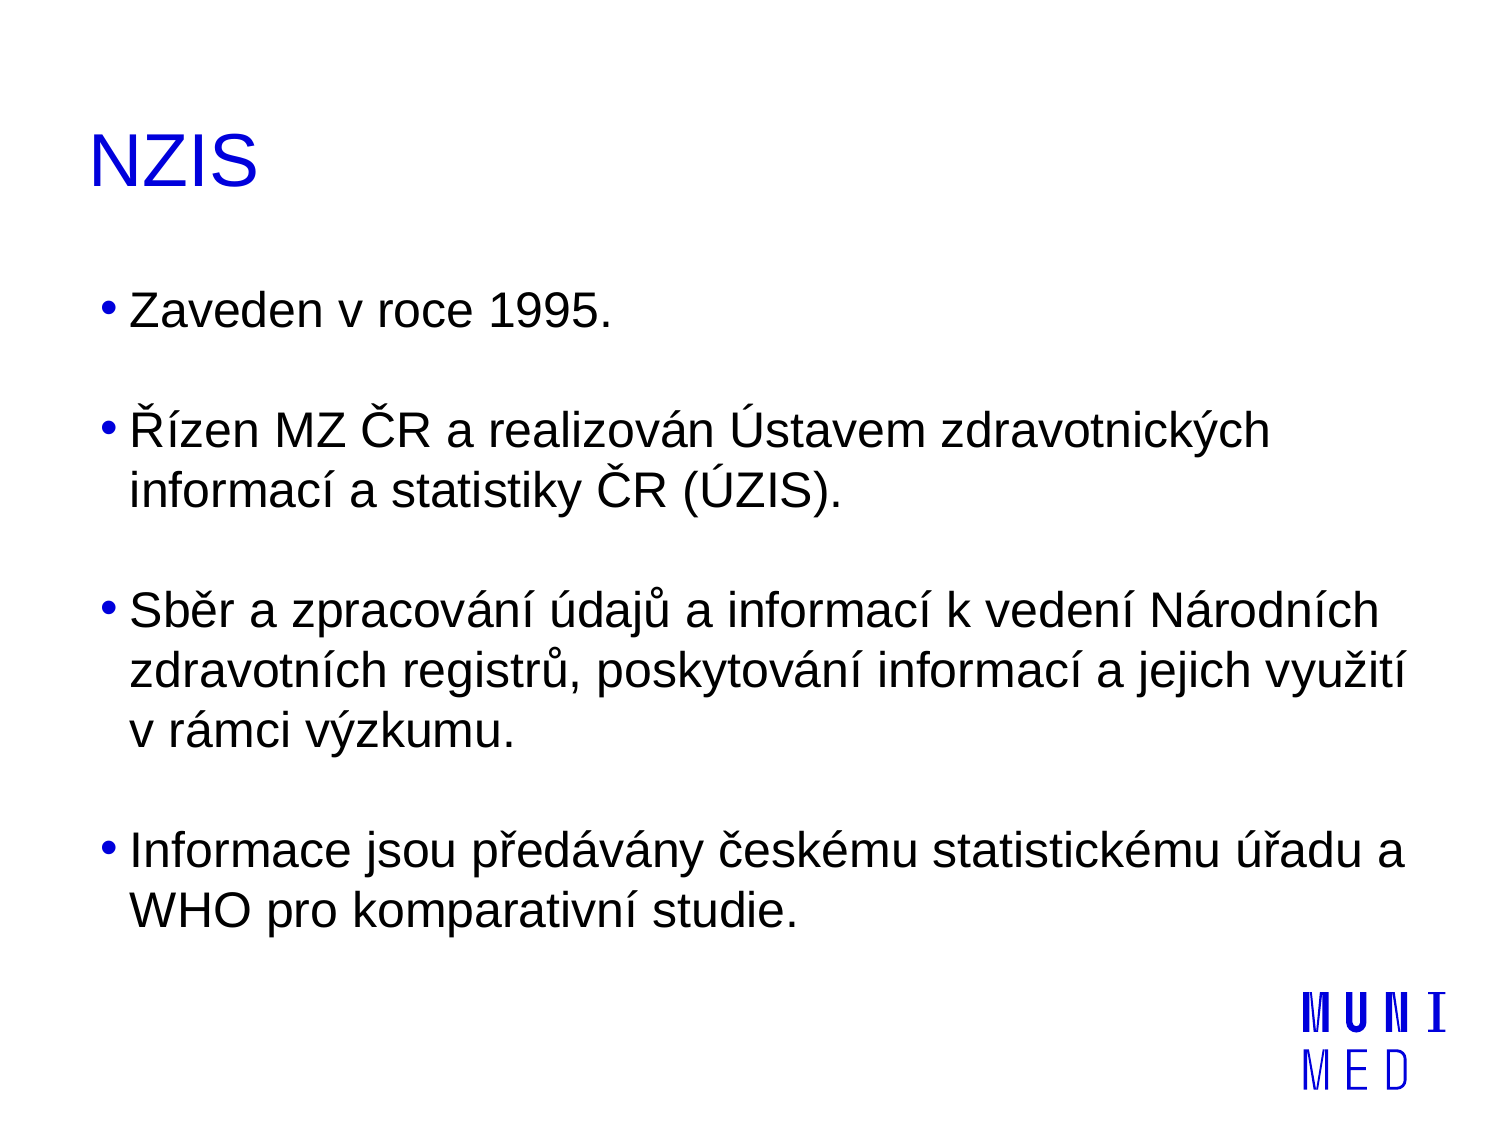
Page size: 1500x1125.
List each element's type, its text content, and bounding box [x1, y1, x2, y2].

list Zaveden v roce 1995. Řízen MZ ČR a realizován Ústavem zdravotnických informací a statistiky ČR (ÚZIS). Sběr a zpracování údajů a informací k vedení Národních zdravotních registrů, poskytování informací a jejich využití v rámci výzkumu. Informace jsou předávány českému statistickému úřadu a WHO pro komparativní studie. [88, 277, 1412, 957]
title NZIS [88, 118, 1412, 193]
